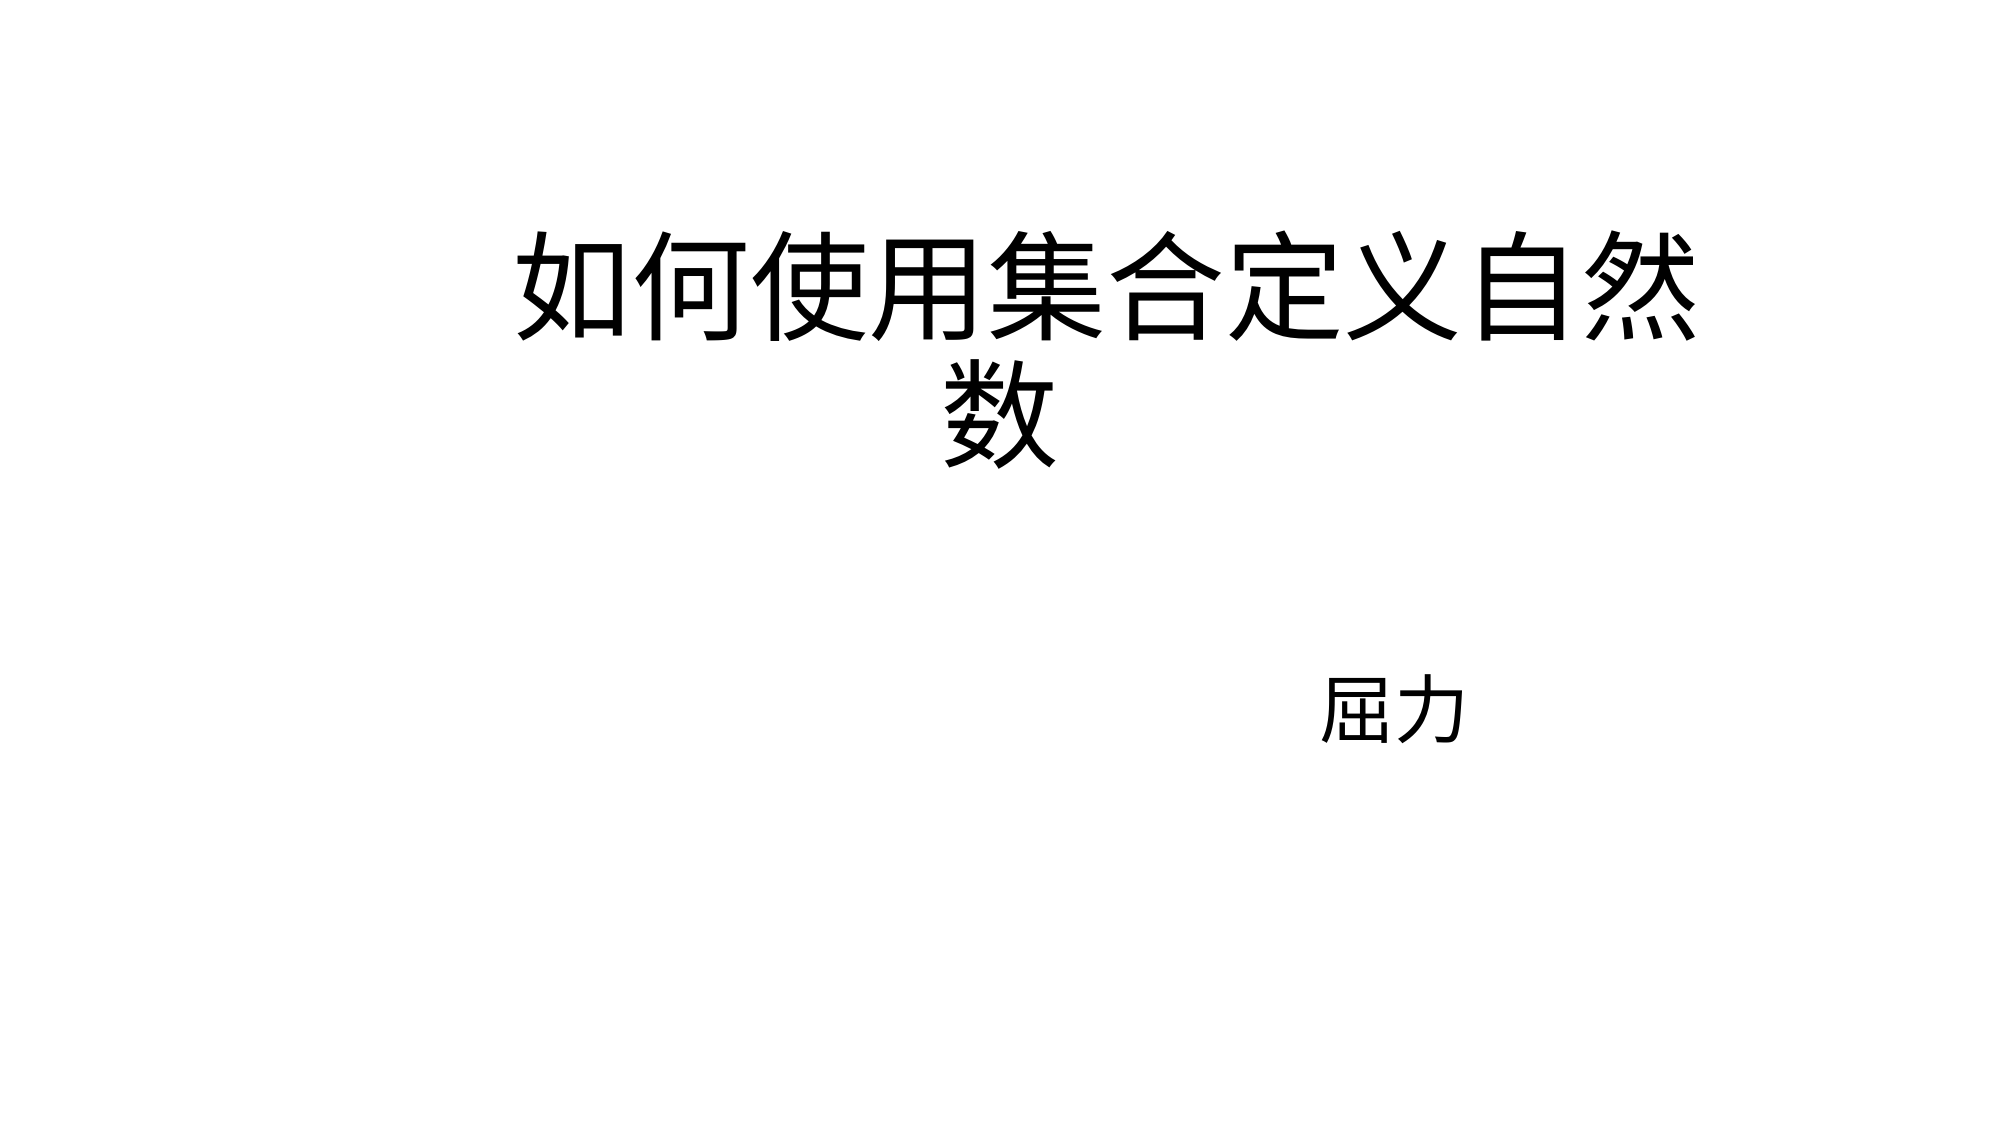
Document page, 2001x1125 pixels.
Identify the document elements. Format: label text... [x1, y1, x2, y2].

title 如何使用集合定义自然数 [249, 220, 1750, 493]
subtitle 屈力 [249, 590, 1750, 863]
